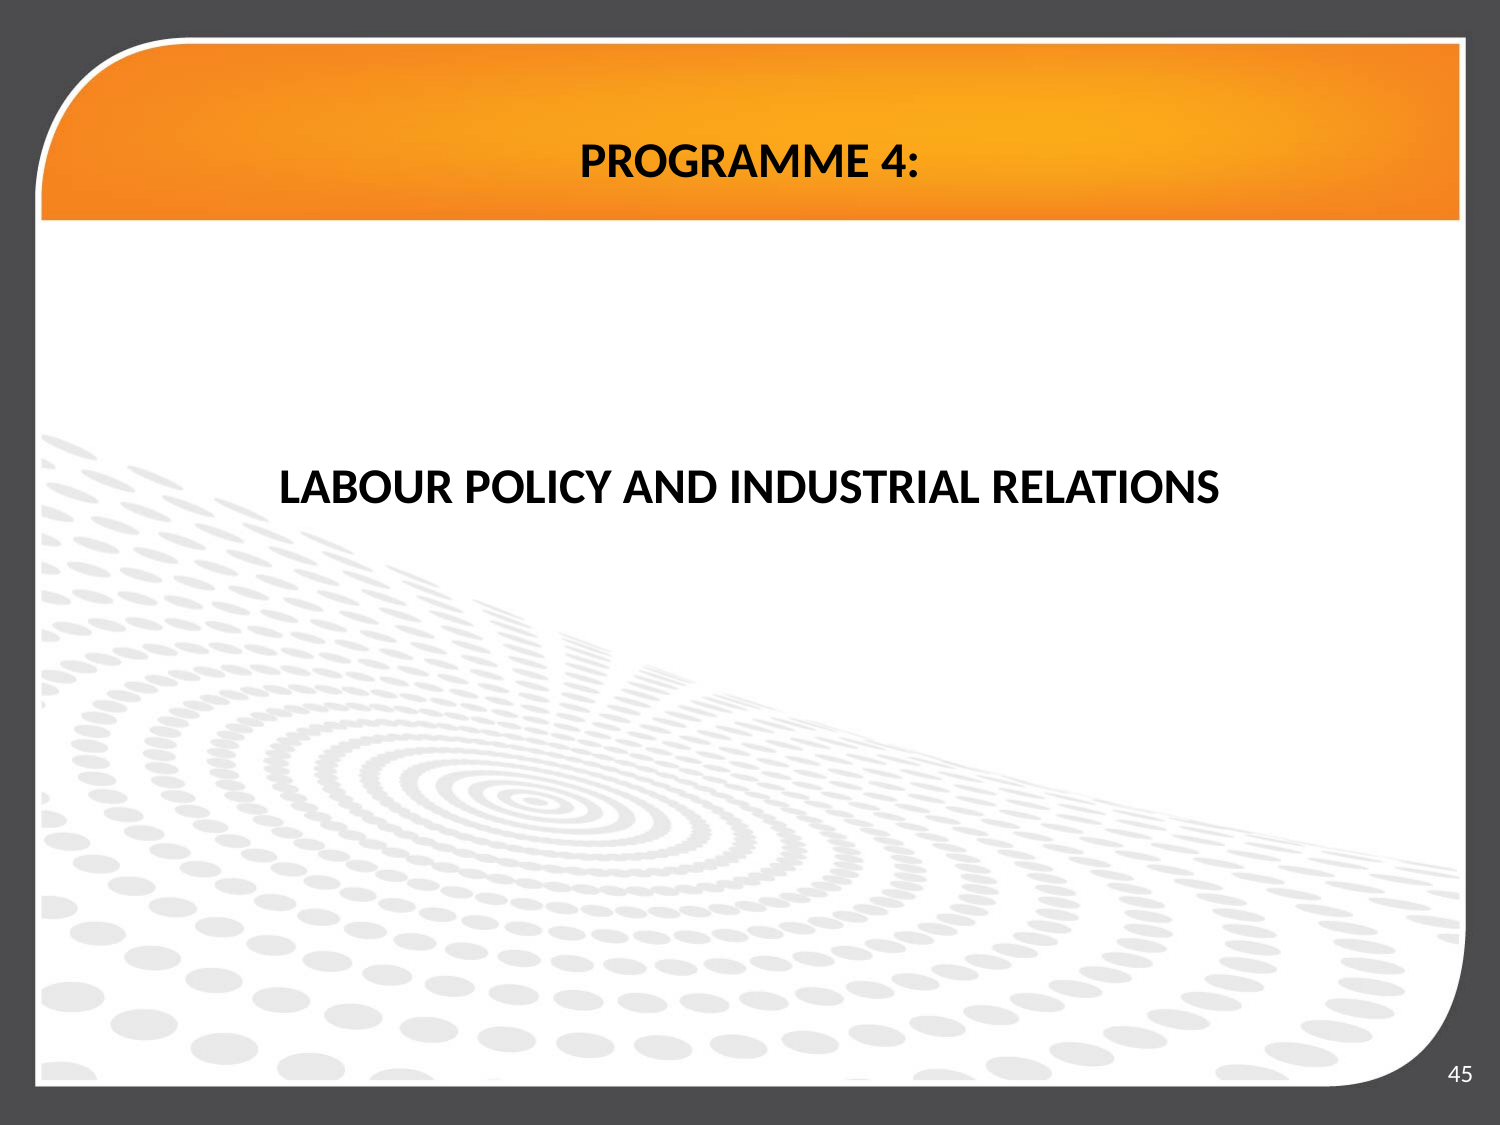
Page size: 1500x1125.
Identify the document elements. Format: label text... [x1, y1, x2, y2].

title PROGRAMME 4: [75, 45, 1425, 233]
slide_number 45 [1101, 1042, 1489, 1103]
picture [0, 0, 1500, 1125]
list LABOUR POLICY AND INDUSTRIAL RELATIONS [75, 262, 1425, 1005]
